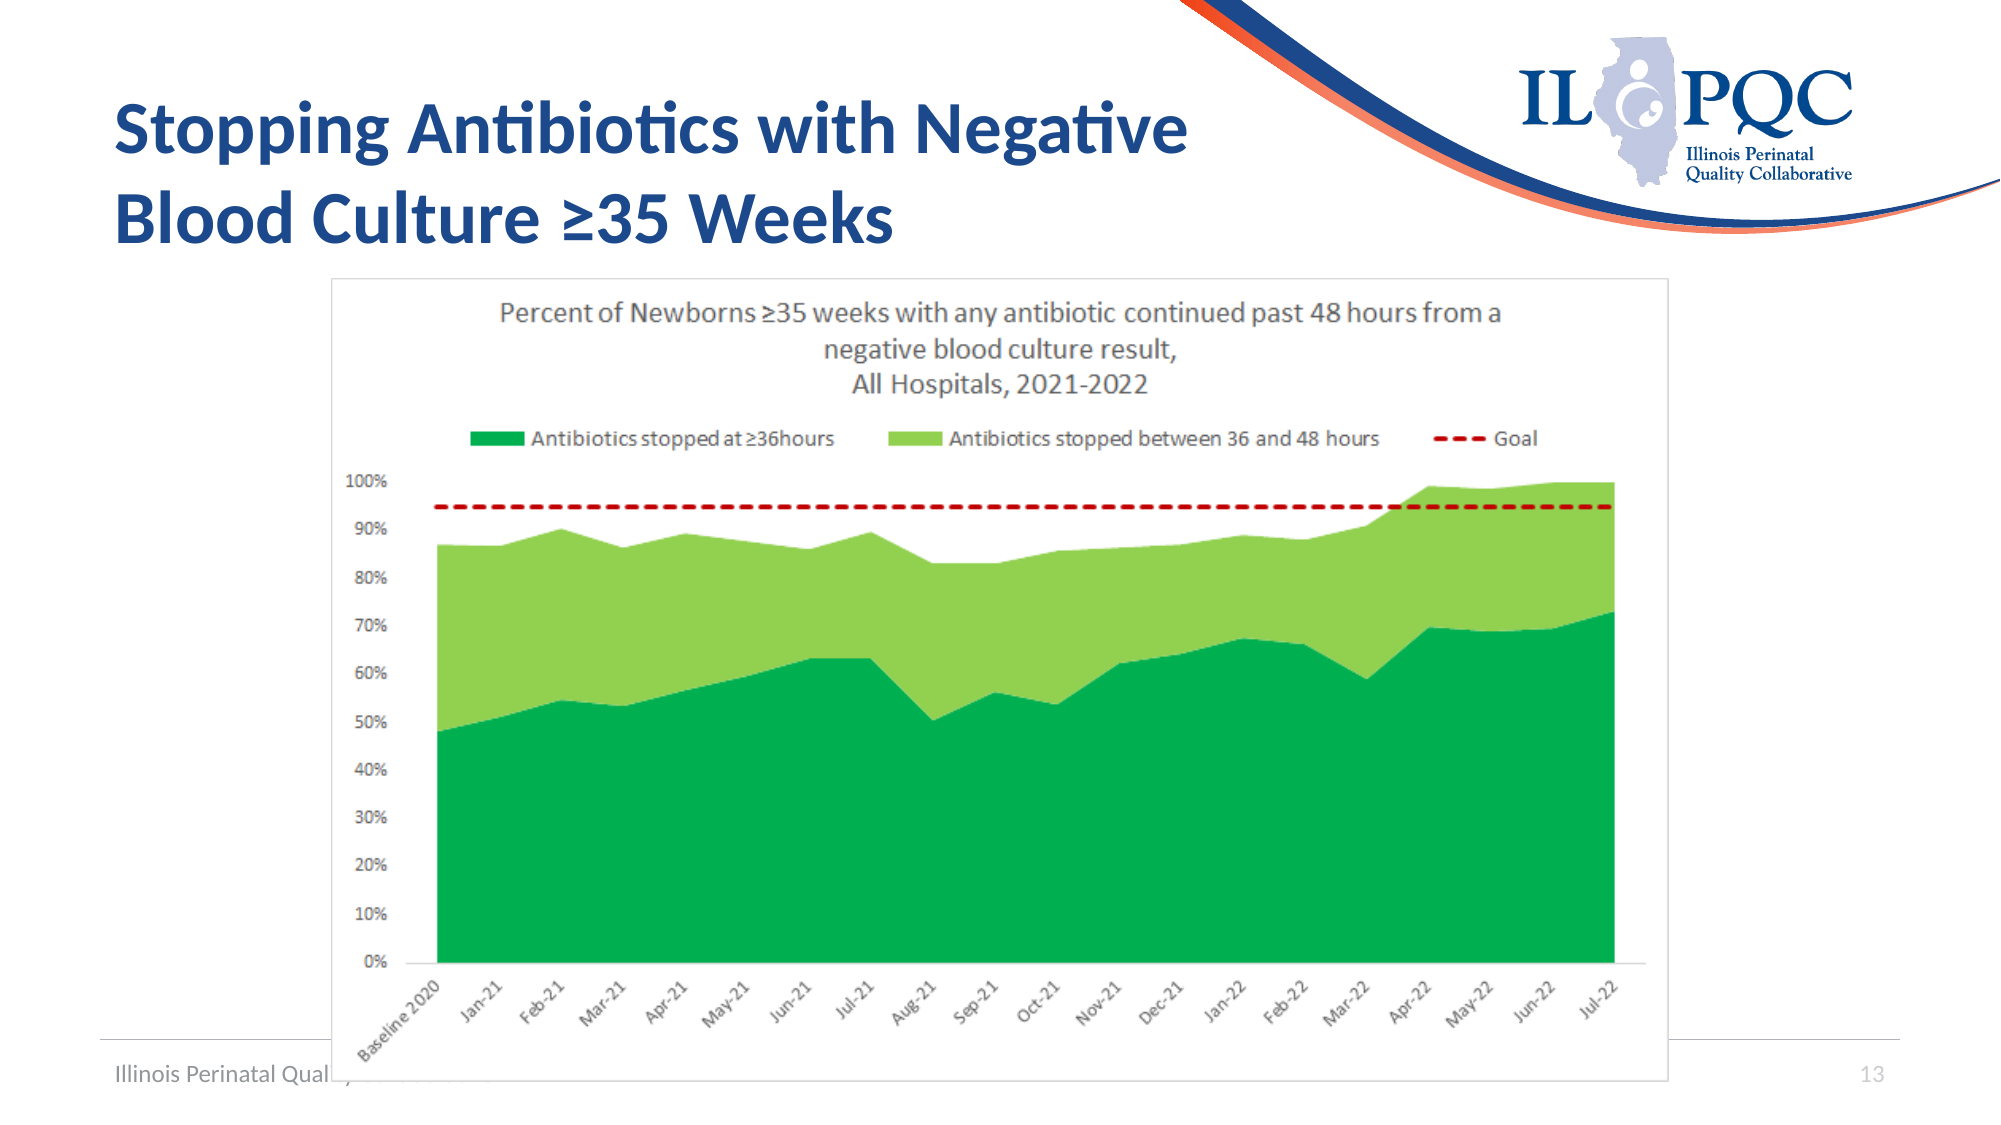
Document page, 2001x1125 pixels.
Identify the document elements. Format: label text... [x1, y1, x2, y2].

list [331, 278, 1669, 1082]
footer Illinois Perinatal Quality Collaborative [99, 1042, 775, 1103]
slide_number 13 [1449, 1042, 1900, 1103]
title Stopping Antibiotics with Negative Blood Culture ≥35 Weeks [99, 59, 1900, 278]
picture [1519, 37, 1852, 59]
